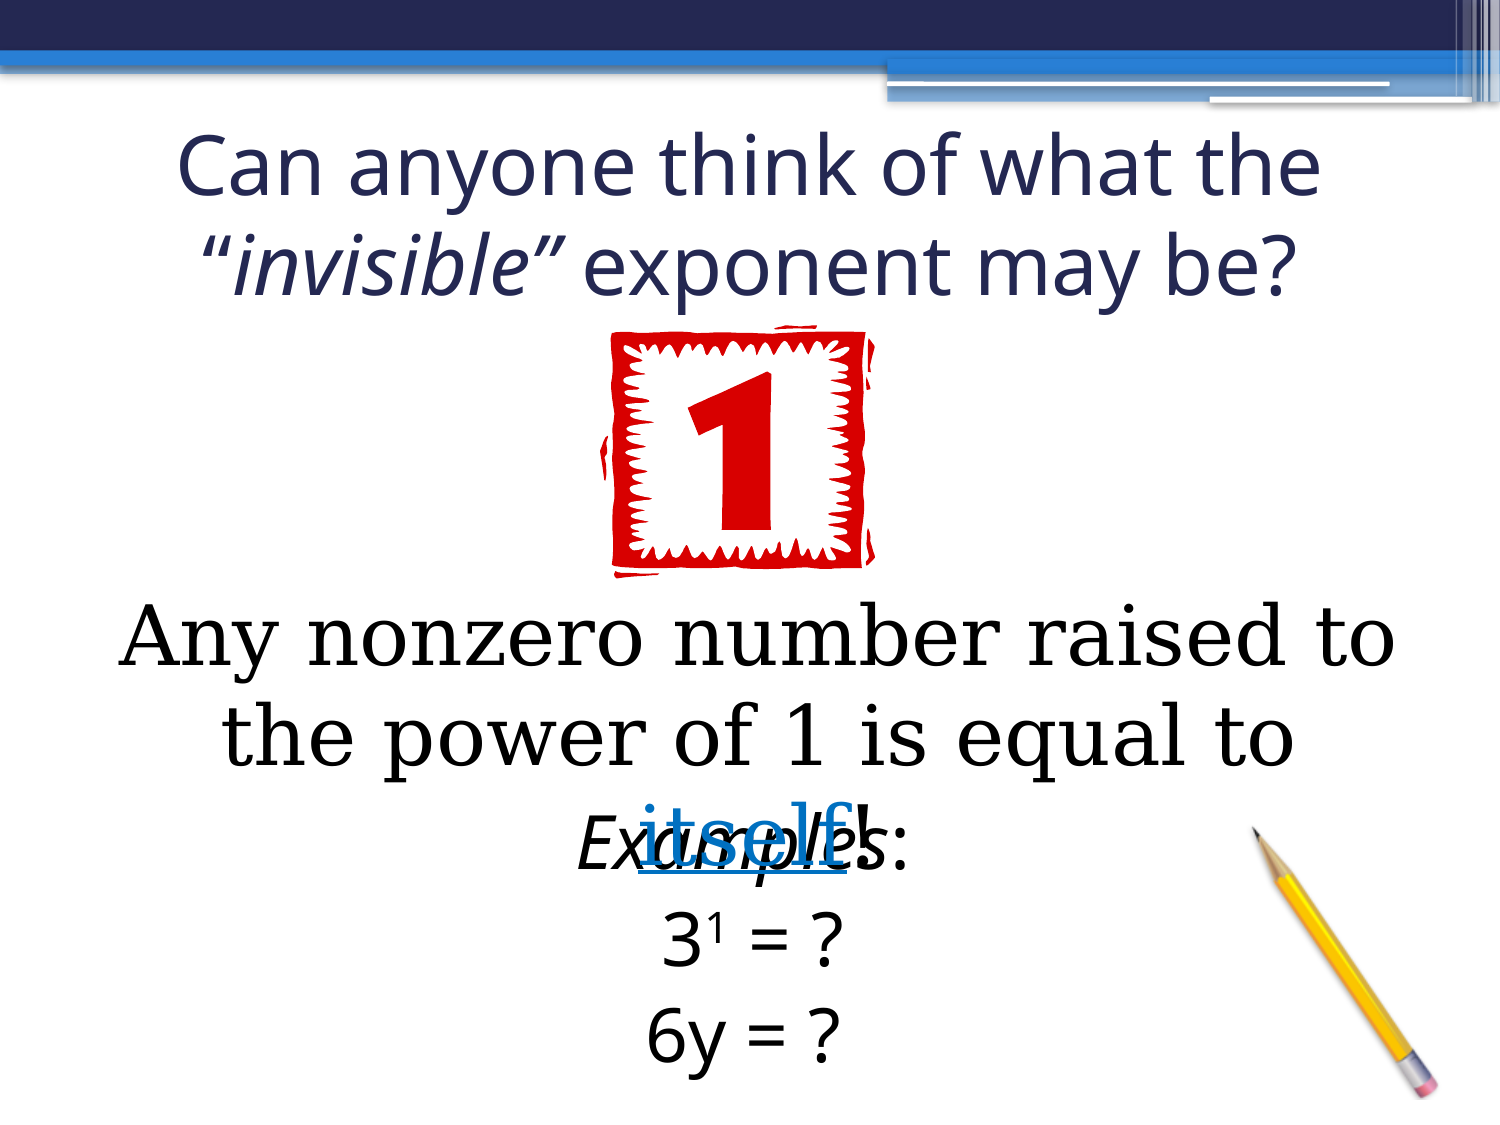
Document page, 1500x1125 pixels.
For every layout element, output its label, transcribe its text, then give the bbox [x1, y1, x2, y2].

list Examples: 31 = ? 6y = ? [412, 787, 1075, 1075]
title Can anyone think of what the “invisible” exponent may be? [75, 125, 1425, 300]
picture [599, 324, 876, 579]
text_box Any nonzero number raised to the power of 1 is equal to itself! [74, 575, 1425, 775]
picture [1199, 824, 1476, 1101]
